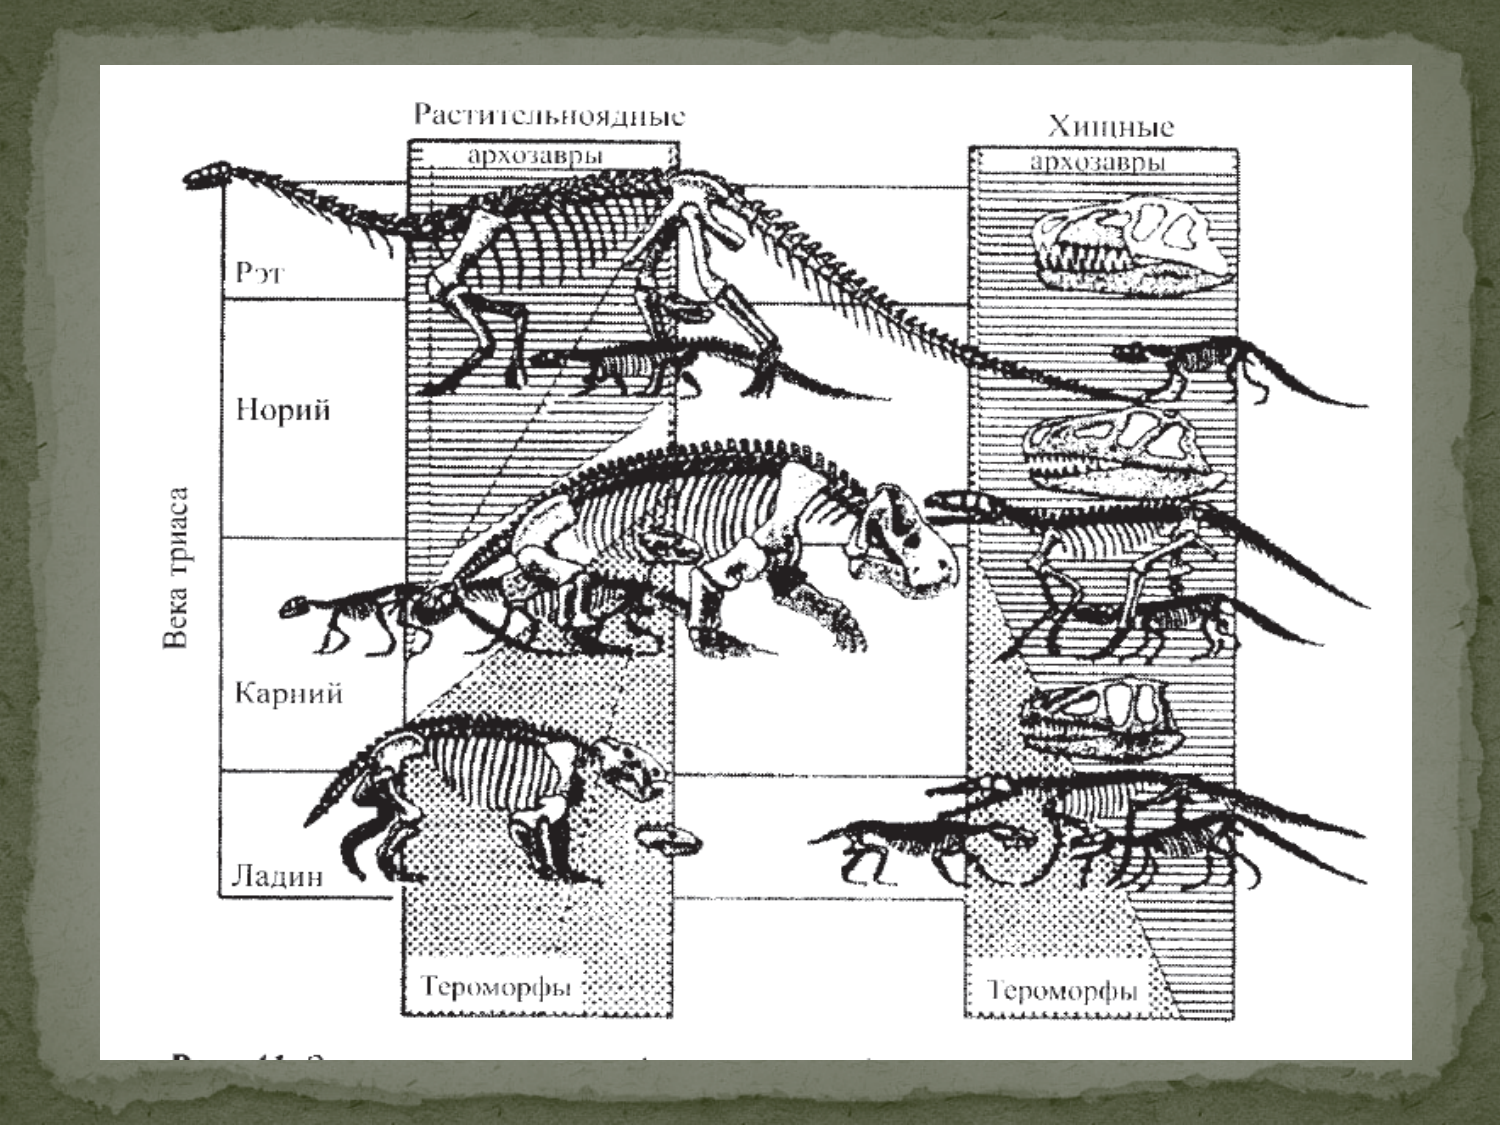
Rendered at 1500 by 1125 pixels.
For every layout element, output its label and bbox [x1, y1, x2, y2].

picture [100, 65, 1412, 1060]
